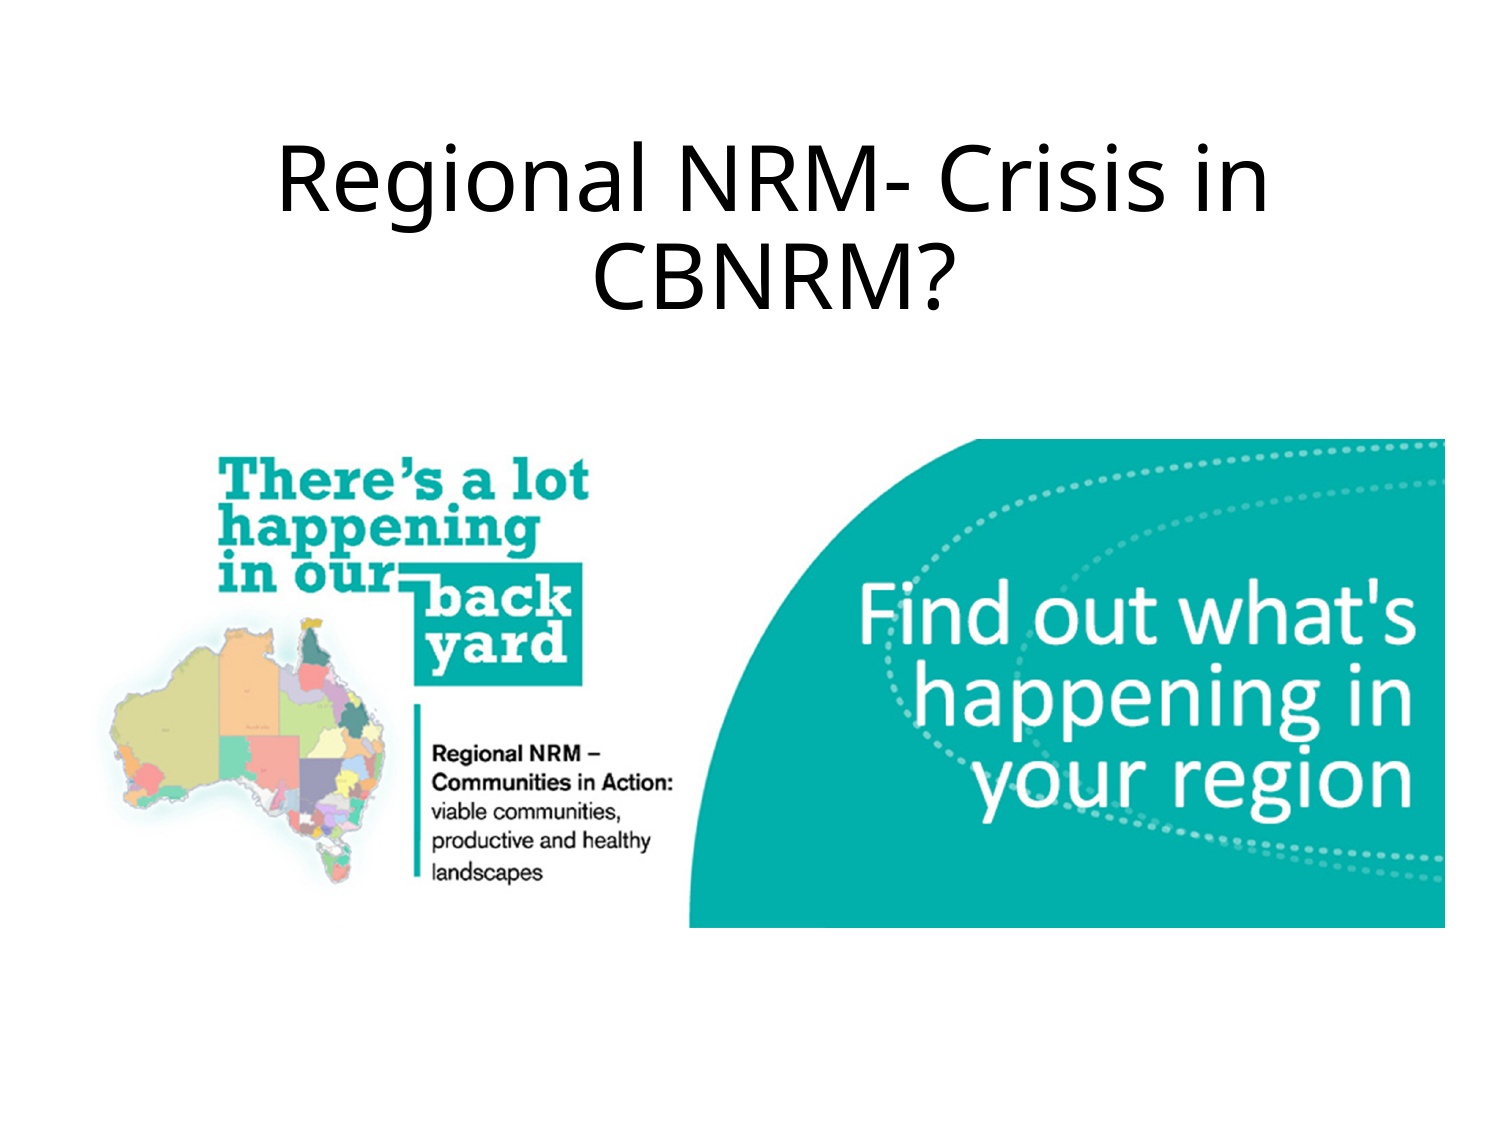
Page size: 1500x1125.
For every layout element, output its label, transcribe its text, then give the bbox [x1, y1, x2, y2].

picture [47, 439, 1445, 928]
title Regional NRM- Crisis in CBNRM? [103, 75, 1445, 338]
